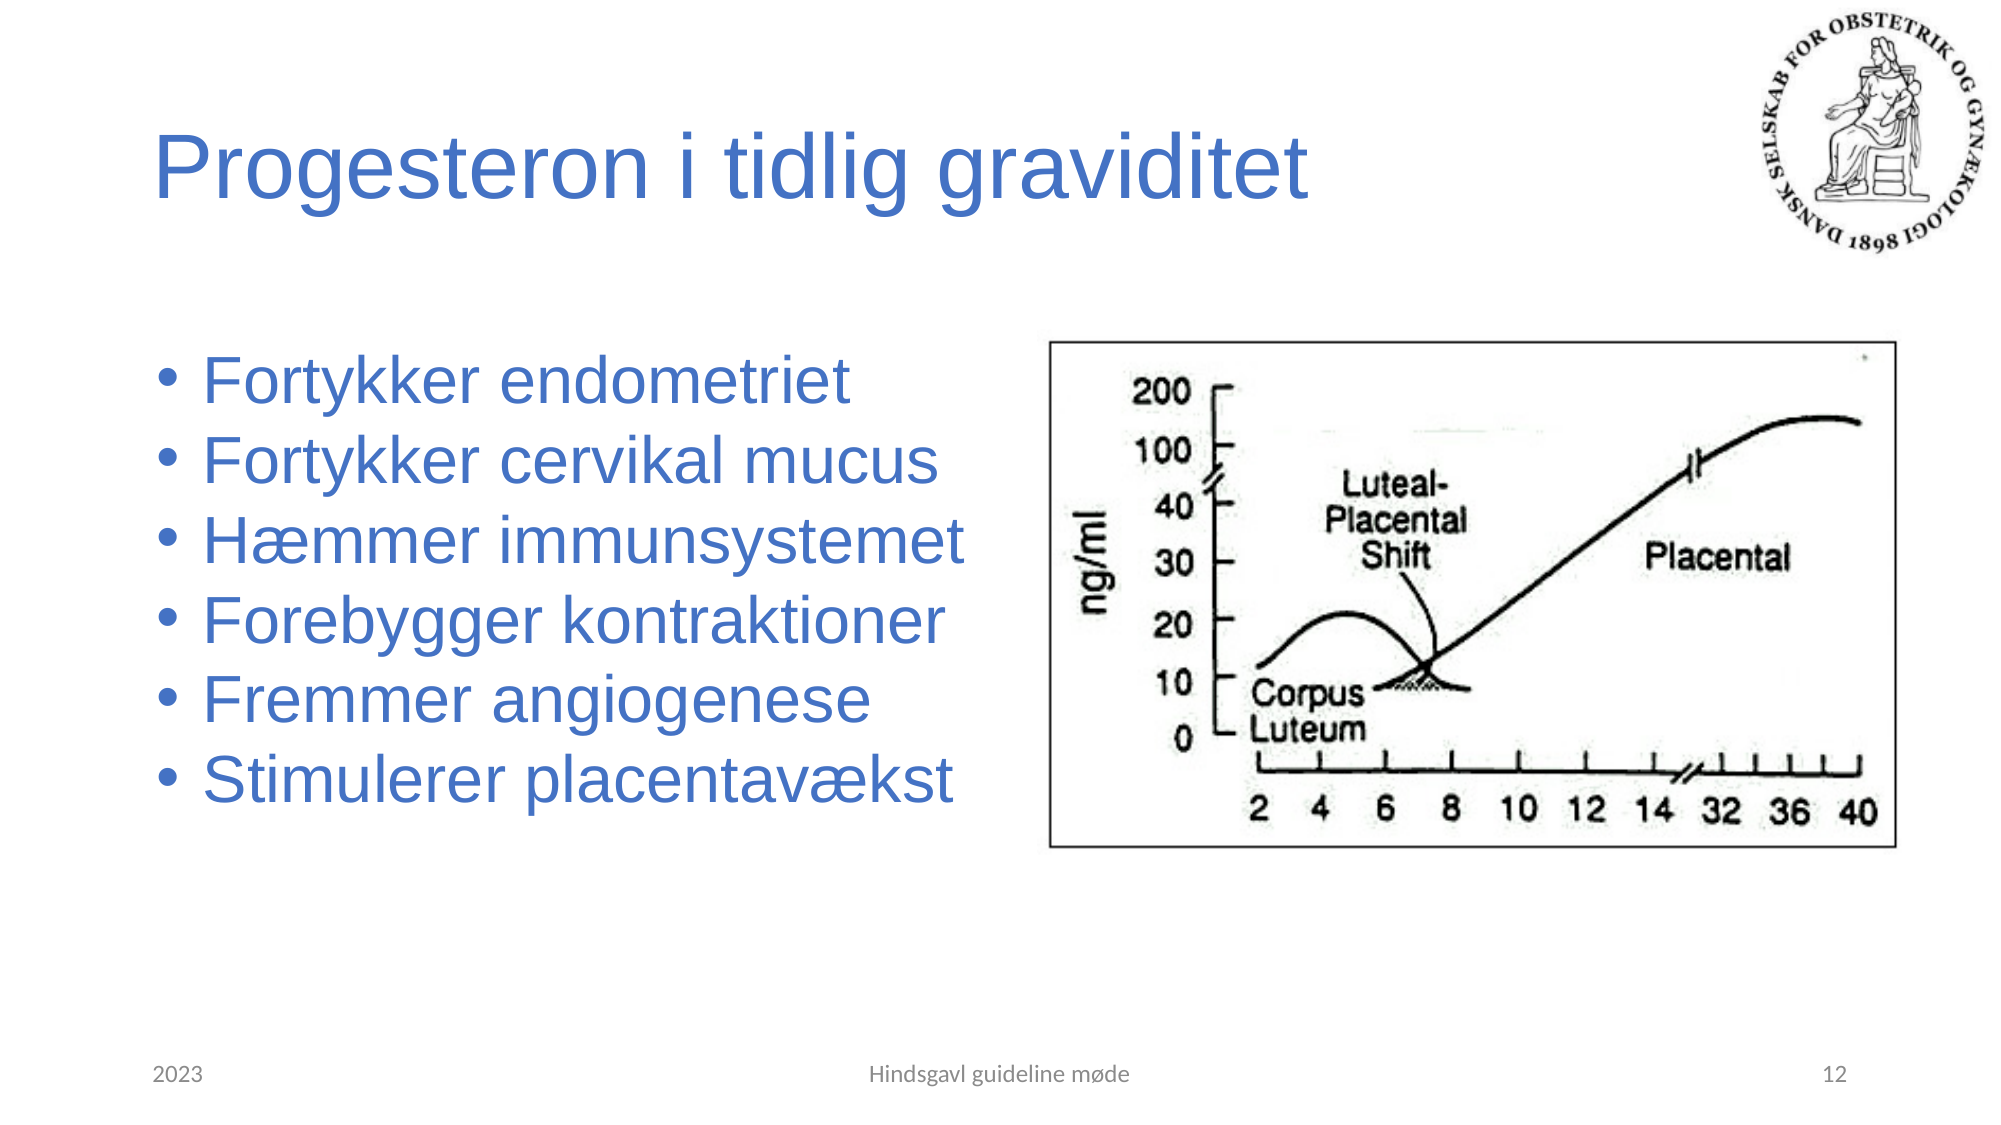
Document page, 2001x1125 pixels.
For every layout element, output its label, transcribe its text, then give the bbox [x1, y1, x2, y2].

title Progesteron i tidlig graviditet [137, 59, 1863, 278]
footer Hindsgavl guideline møde [662, 1042, 1338, 1103]
slide_number 2023 [137, 1042, 588, 1103]
picture [1750, 0, 2000, 278]
slide_number 12 [1412, 1042, 1863, 1103]
picture [1036, 329, 1912, 857]
text_box Fortykker endometriet Fortykker cervikal mucus Hæmmer immunsystemet Forebygger kontraktioner Fremmer angiogenese Stimulerer placentavækst [141, 329, 981, 824]
